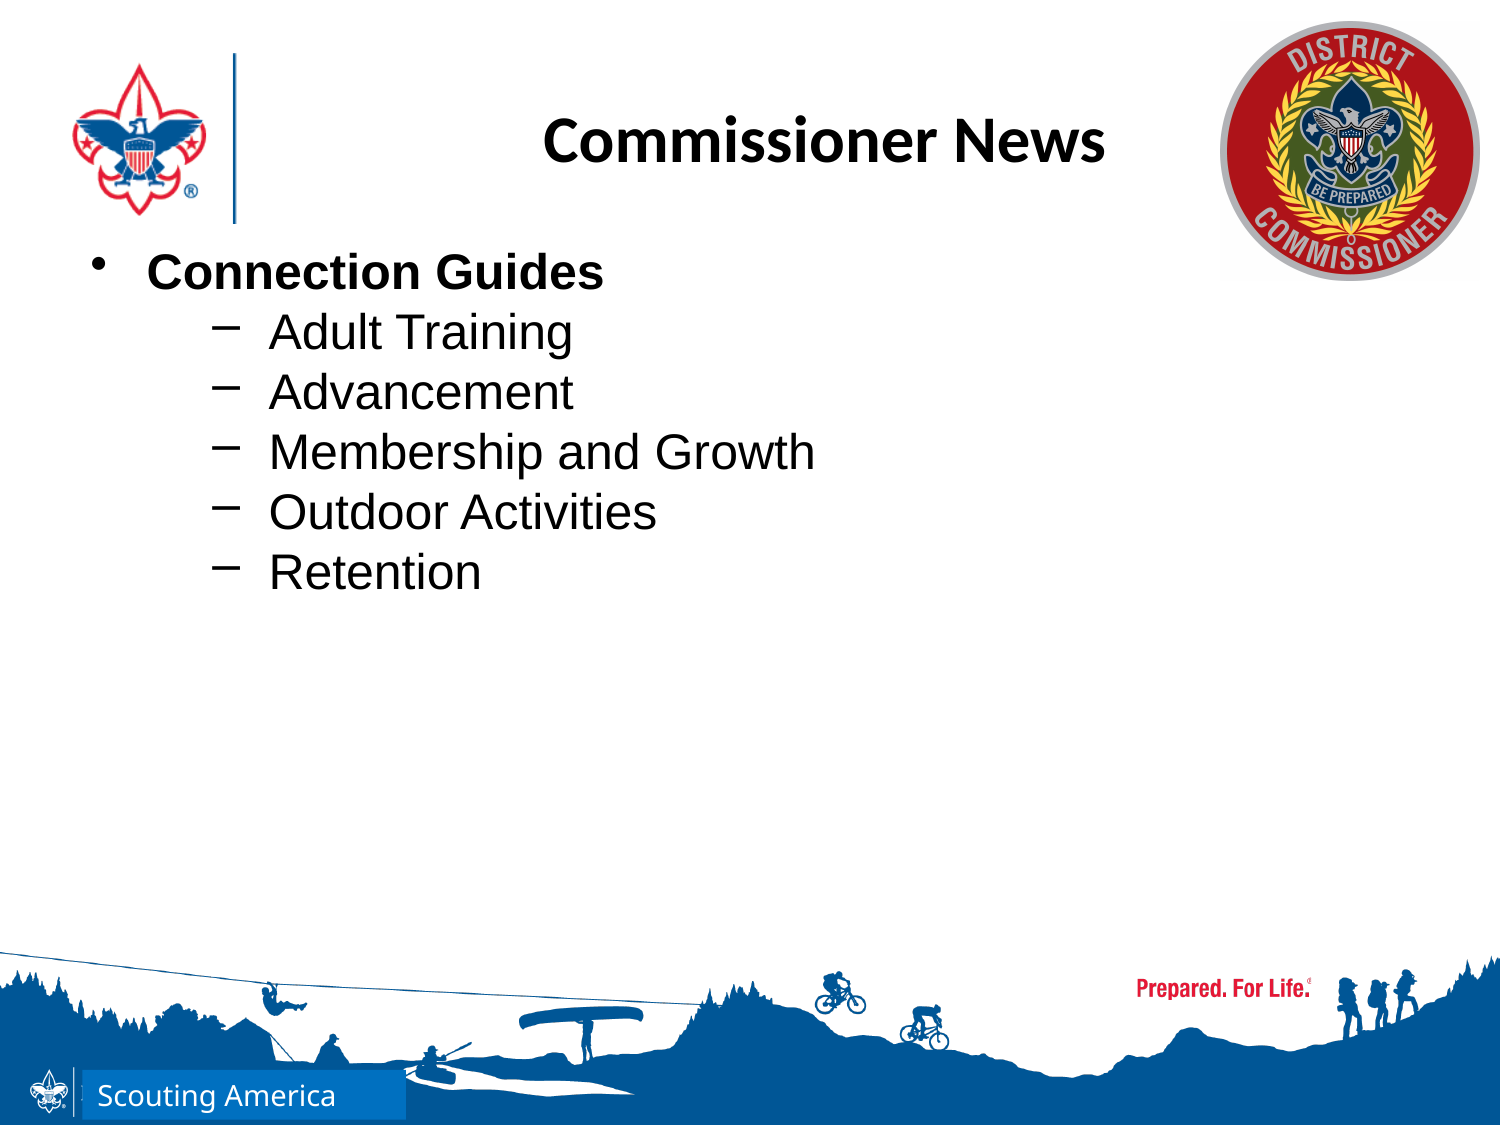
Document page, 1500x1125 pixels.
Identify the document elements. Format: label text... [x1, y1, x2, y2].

picture [1220, 21, 1481, 281]
text_box Connection Guides Adult Training Advancement Membership and Growth Outdoor Activities Retention [75, 231, 1450, 667]
text_box Commissioner News [226, 73, 1215, 198]
picture [0, 952, 1500, 1125]
picture [72, 53, 237, 224]
text_box Scouting America [82, 1069, 406, 1120]
